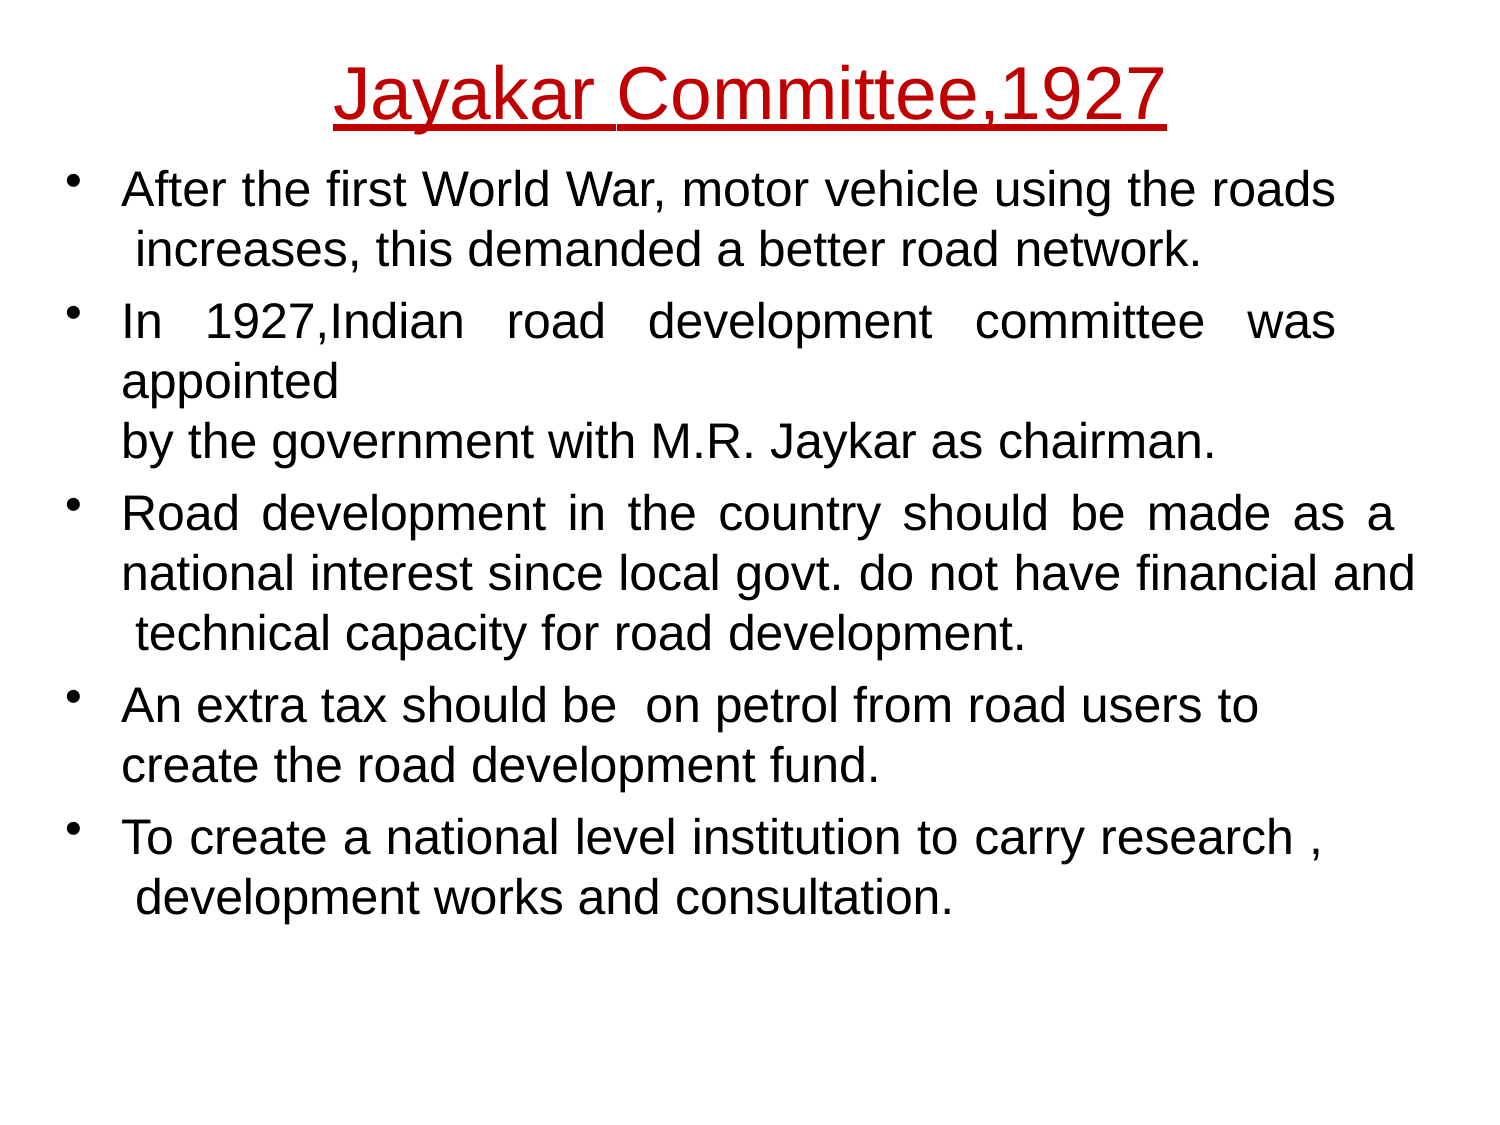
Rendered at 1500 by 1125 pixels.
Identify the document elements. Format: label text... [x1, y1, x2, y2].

text_box After the first World War, motor vehicle using the roads increases, this demanded a better road network. In 1927,Indian road development committee was appointed by the government with M.R. Jaykar as chairman. Road development in the country should be made as a national interest since local govt. do not have financial and technical capacity for road development. An extra tax should be on petrol from road users to create the road development fund. To create a national level institution to carry research , development works and consultation. [62, 156, 1435, 925]
title Jayakar Committee,1927 [50, 22, 1450, 233]
